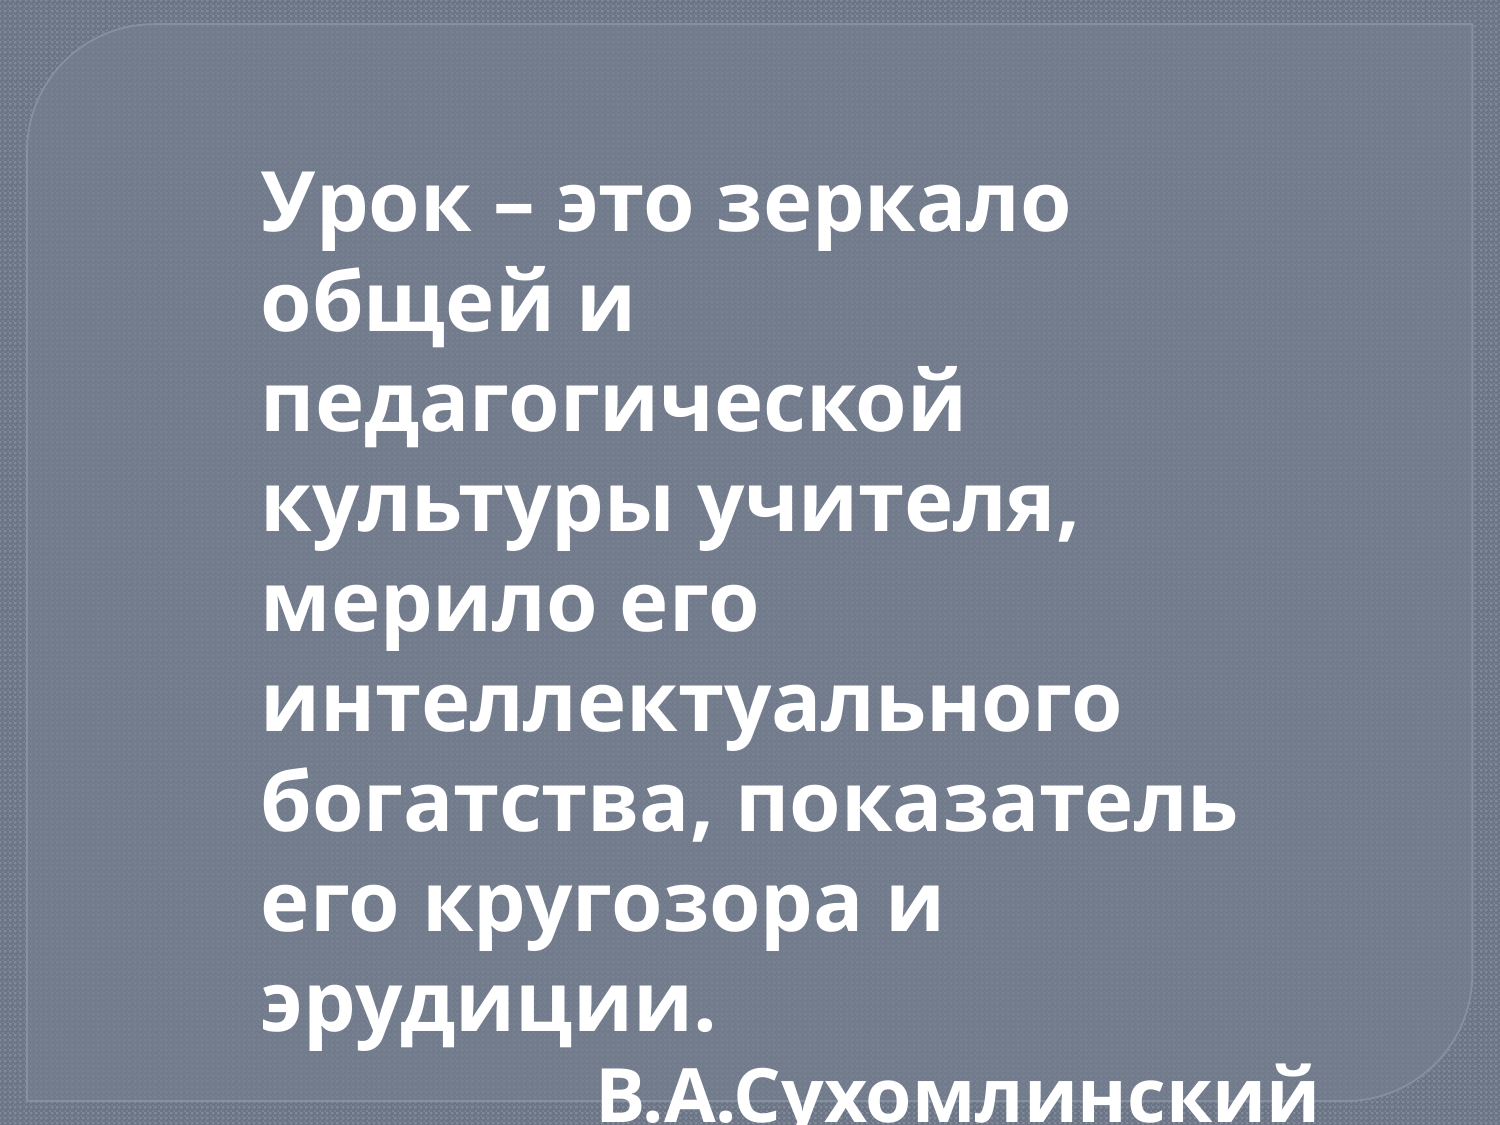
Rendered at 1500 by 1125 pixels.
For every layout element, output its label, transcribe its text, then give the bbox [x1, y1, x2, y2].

text_box Урок – это зеркало общей и педагогической культуры учителя, мерило его интеллектуального богатства, показатель его кругозора и эрудиции. В.А.Сухомлинский [246, 140, 1336, 1125]
